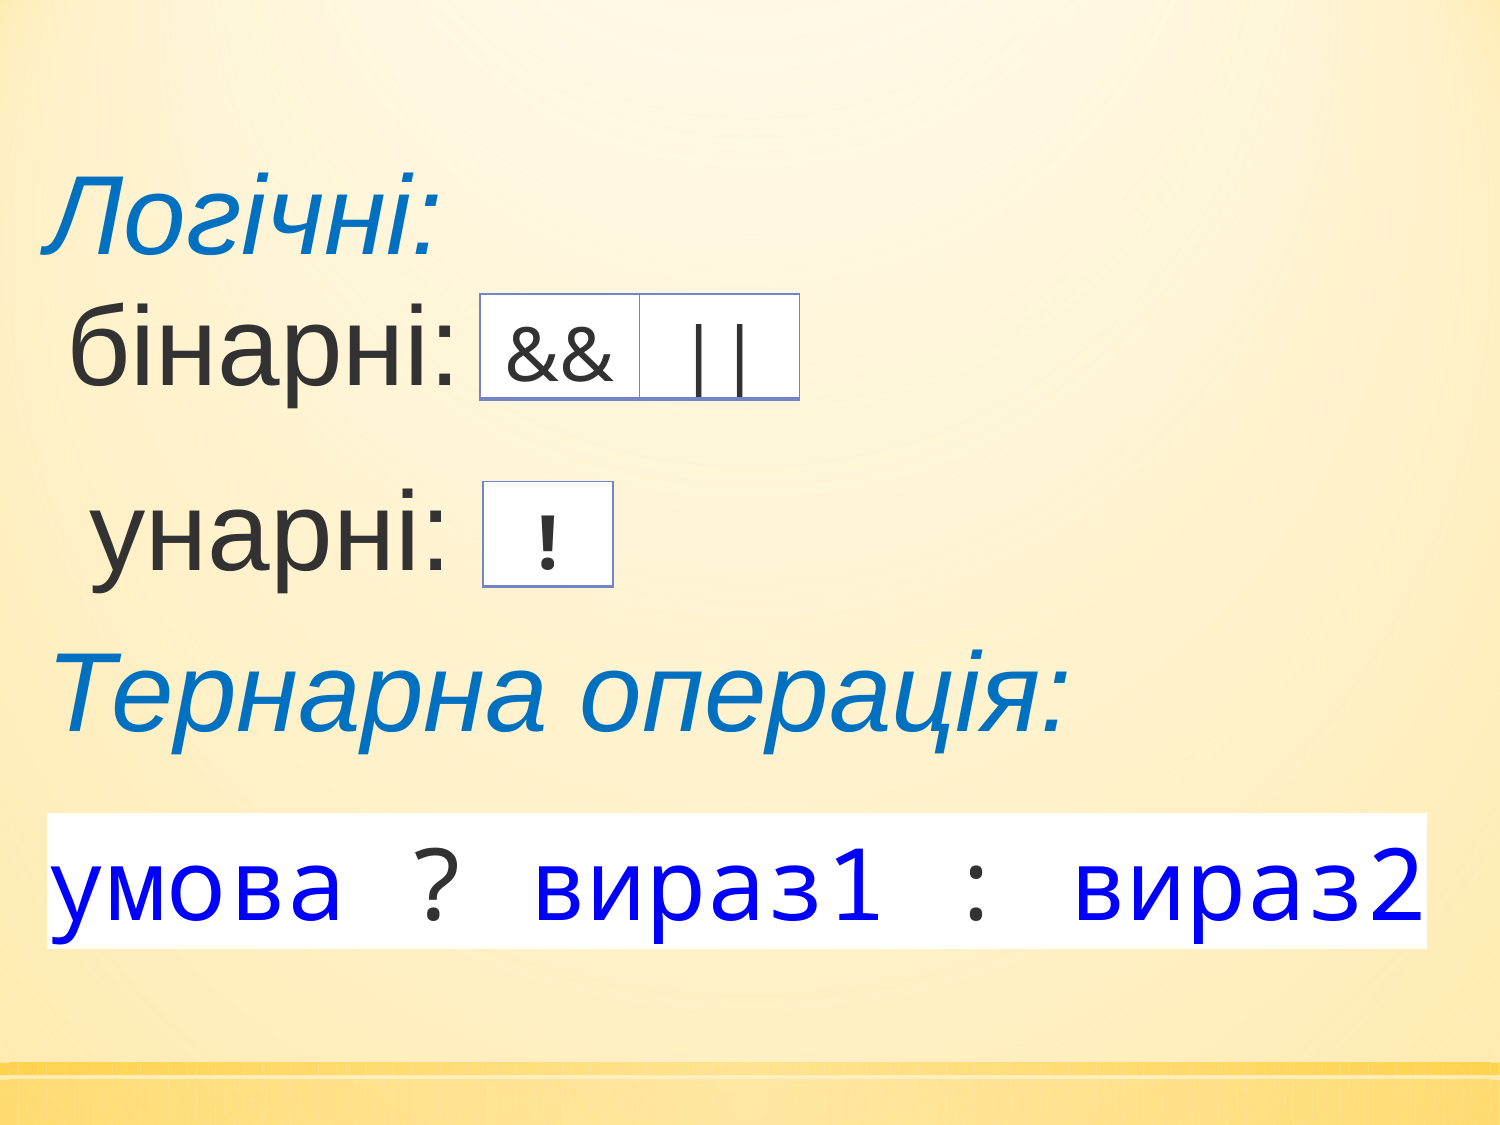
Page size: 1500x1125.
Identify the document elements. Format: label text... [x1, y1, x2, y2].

picture [0, 1075, 1500, 1079]
text_box Тернарна операція: [32, 637, 1117, 761]
text_box унарні: [74, 477, 522, 600]
text_box Логічні: [32, 160, 894, 284]
table_header || [640, 295, 799, 397]
table_header ! [522, 482, 612, 585]
text_box умова ? вираз1 : вираз2 [0, 812, 1442, 948]
text_box бінарні: [51, 291, 498, 415]
table_header && [498, 295, 639, 397]
picture [0, 0, 1500, 1062]
